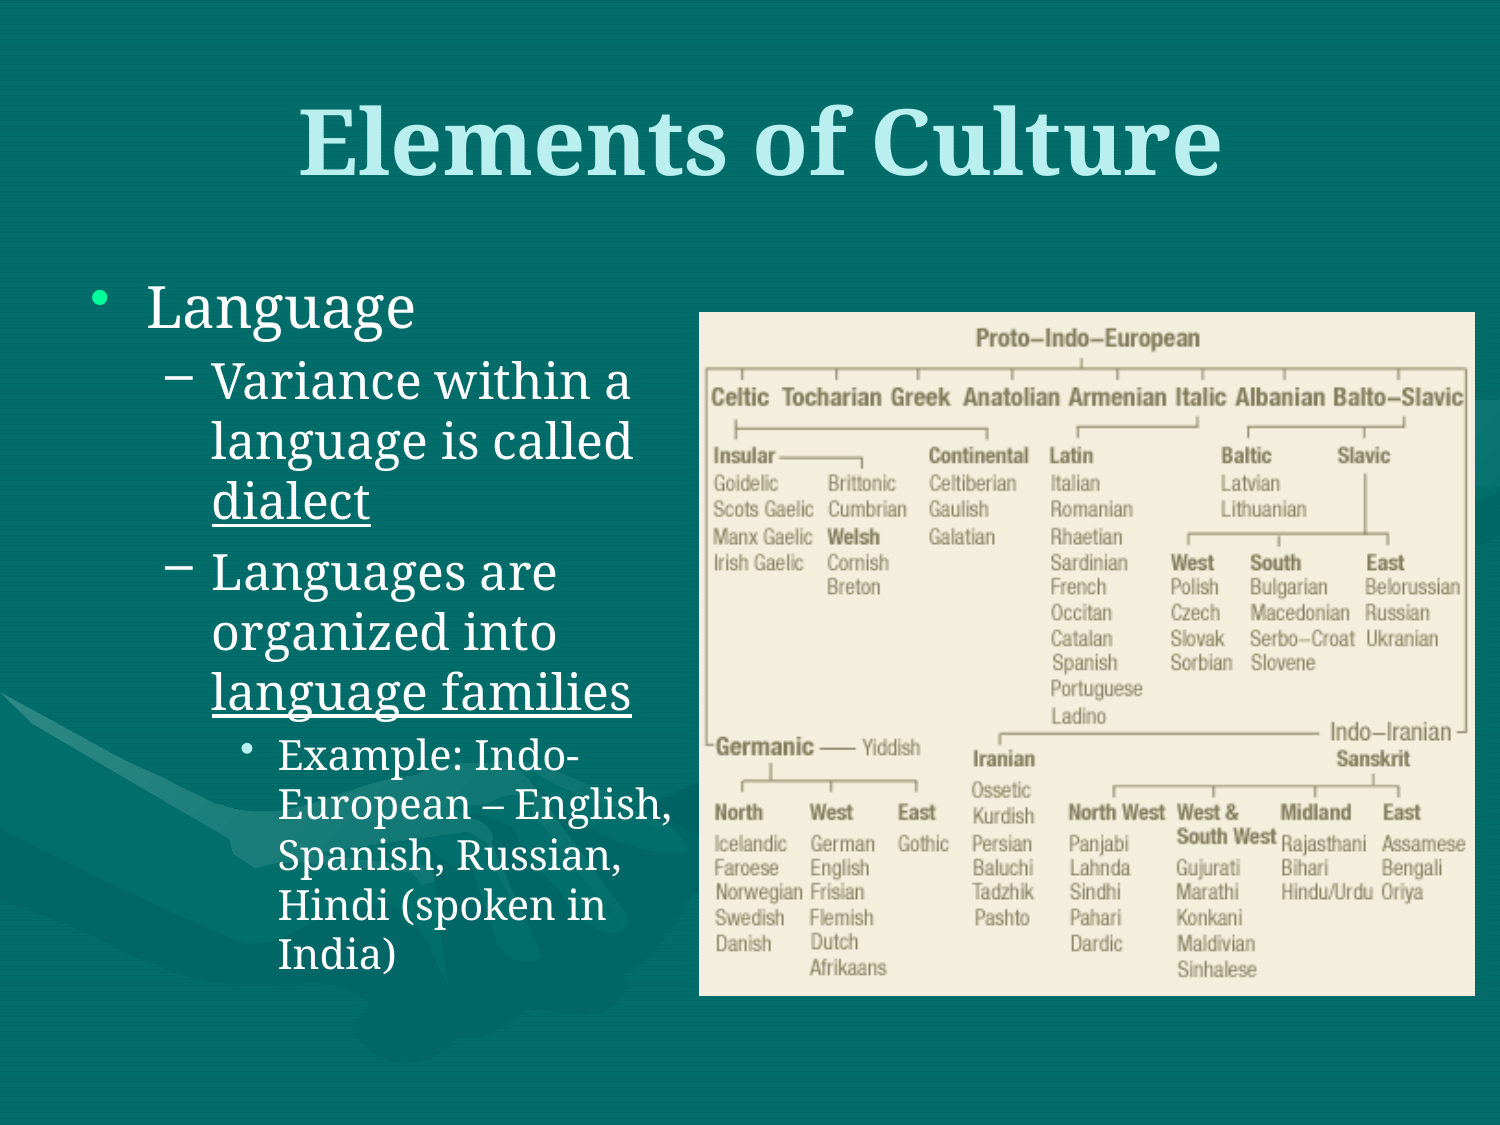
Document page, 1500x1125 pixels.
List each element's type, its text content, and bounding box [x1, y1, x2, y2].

list Language Variance within a language is called dialect Languages are organized into language families Example: Indo-European – English, Spanish, Russian, Hindi (spoken in India) [75, 262, 738, 1000]
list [699, 312, 1476, 996]
title Elements of Culture [75, 45, 1425, 233]
